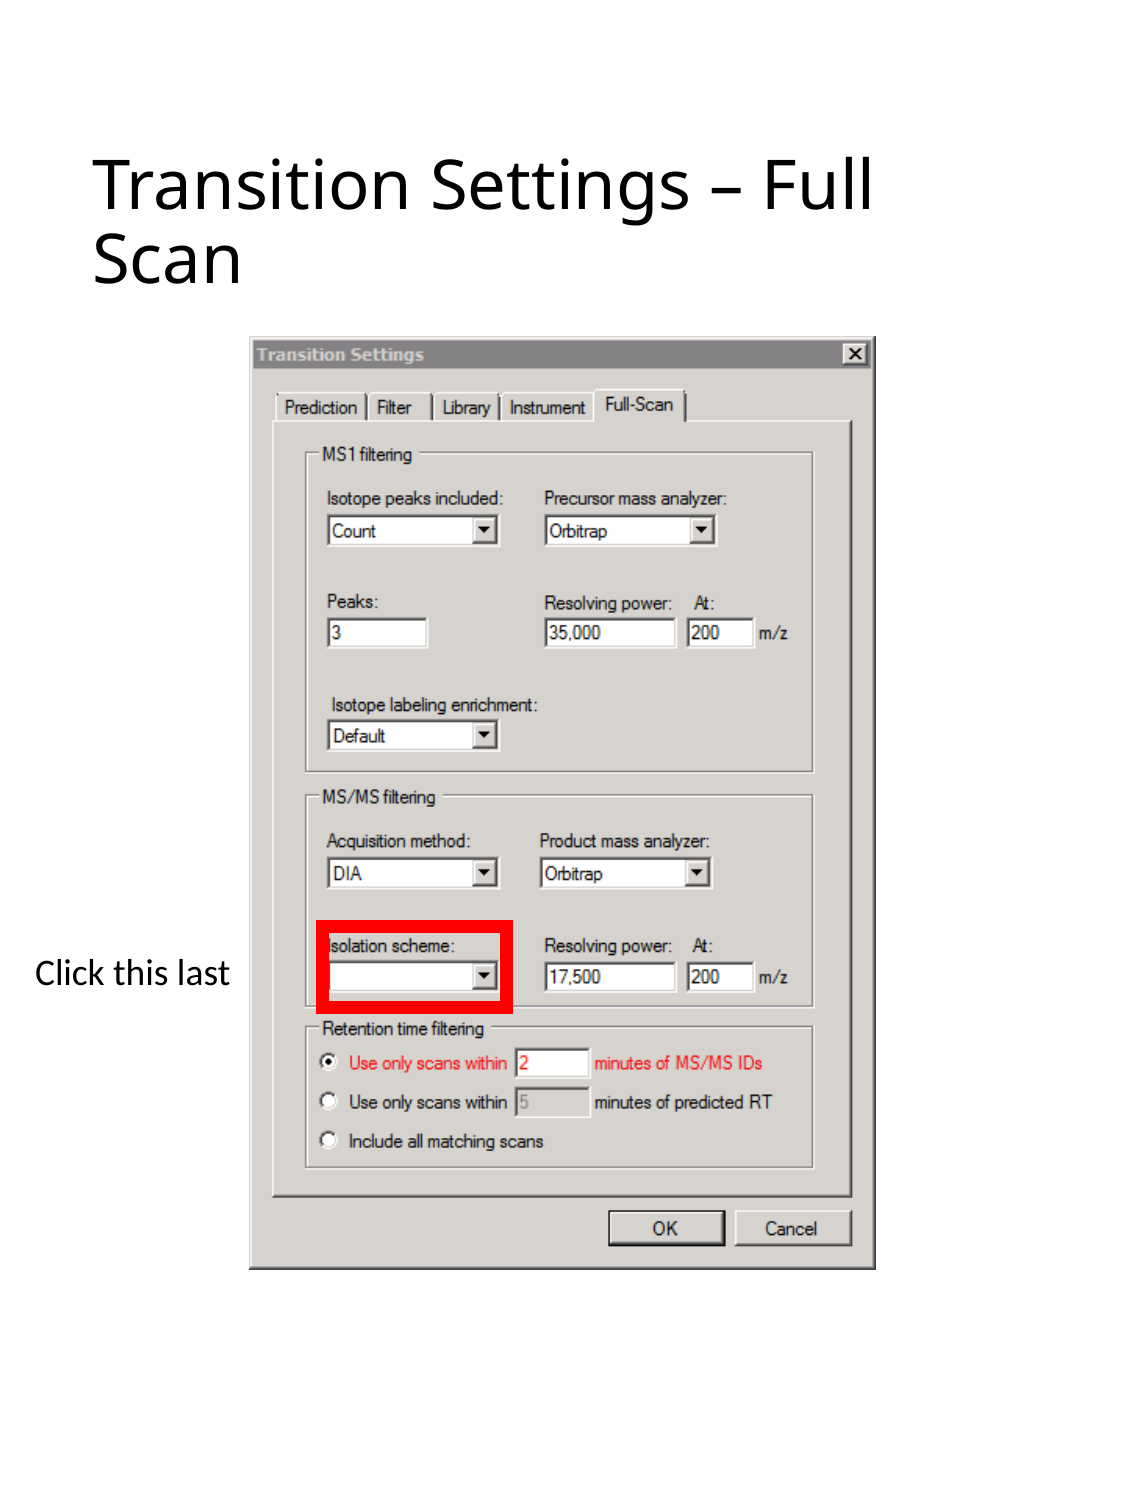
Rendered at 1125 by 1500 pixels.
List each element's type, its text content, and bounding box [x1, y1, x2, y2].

picture [249, 336, 876, 1270]
text_box Click this last [20, 940, 249, 1001]
title Transition Settings – Full Scan [77, 79, 1048, 370]
